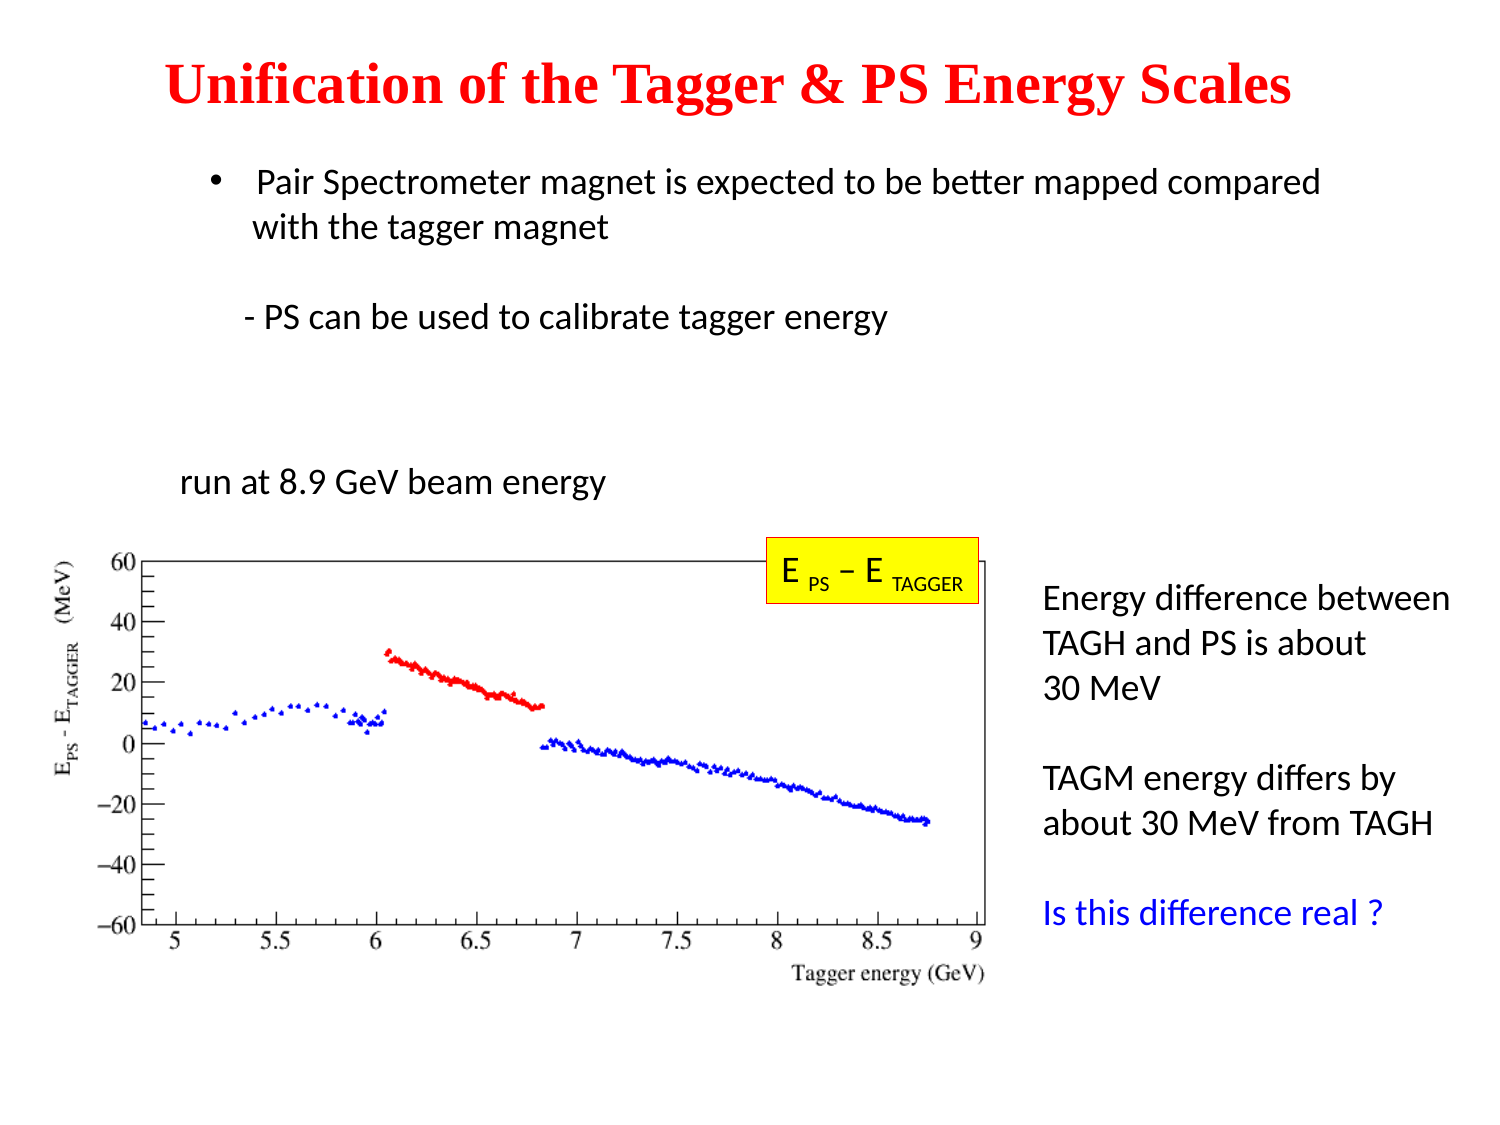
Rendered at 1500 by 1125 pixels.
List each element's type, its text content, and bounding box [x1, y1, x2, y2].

picture [37, 510, 1090, 1024]
text_box Unification of the Tagger & PS Energy Scales [149, 37, 1350, 123]
text_box Energy difference between TAGH and PS is about 30 MeV TAGM energy differs by about 30 MeV from TAGH Is this difference real ? [1093, 565, 1467, 986]
text_box run at 8.9 GeV beam energy [165, 449, 623, 508]
text_box Pair Spectrometer magnet is expected to be better mapped compared with the tagger magnet - PS can be used to calibrate tagger energy [194, 149, 1338, 345]
